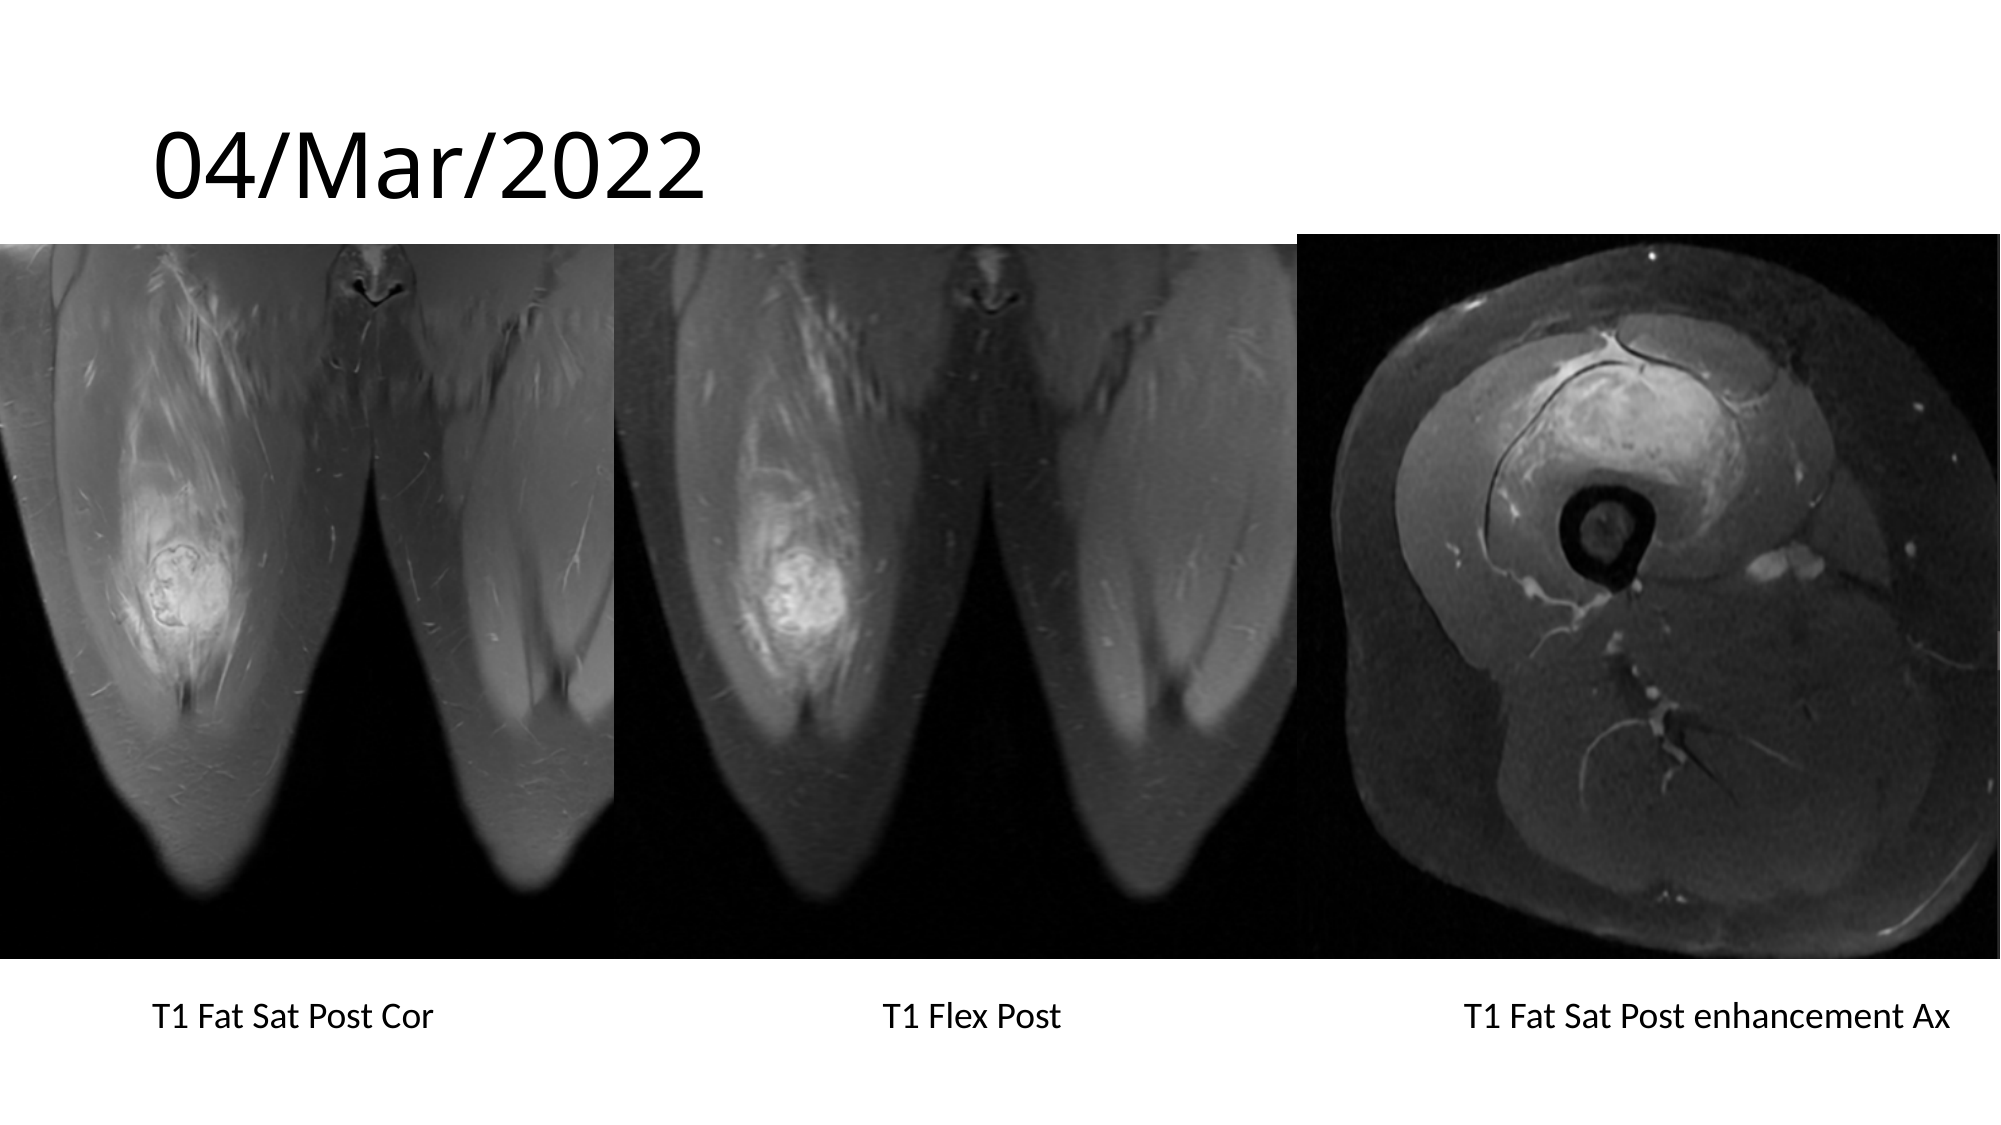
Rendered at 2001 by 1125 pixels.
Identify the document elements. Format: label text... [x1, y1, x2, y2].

text_box T1 Flex Post [867, 983, 1079, 1044]
text_box T1 Fat Sat Post enhancement Ax [1449, 983, 1987, 1044]
text_box T1 Fat Sat Post Cor [137, 983, 515, 1044]
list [0, 244, 614, 959]
title 04/Mar/2022 [137, 59, 1863, 244]
picture [1297, 234, 2000, 959]
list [614, 244, 1297, 959]
